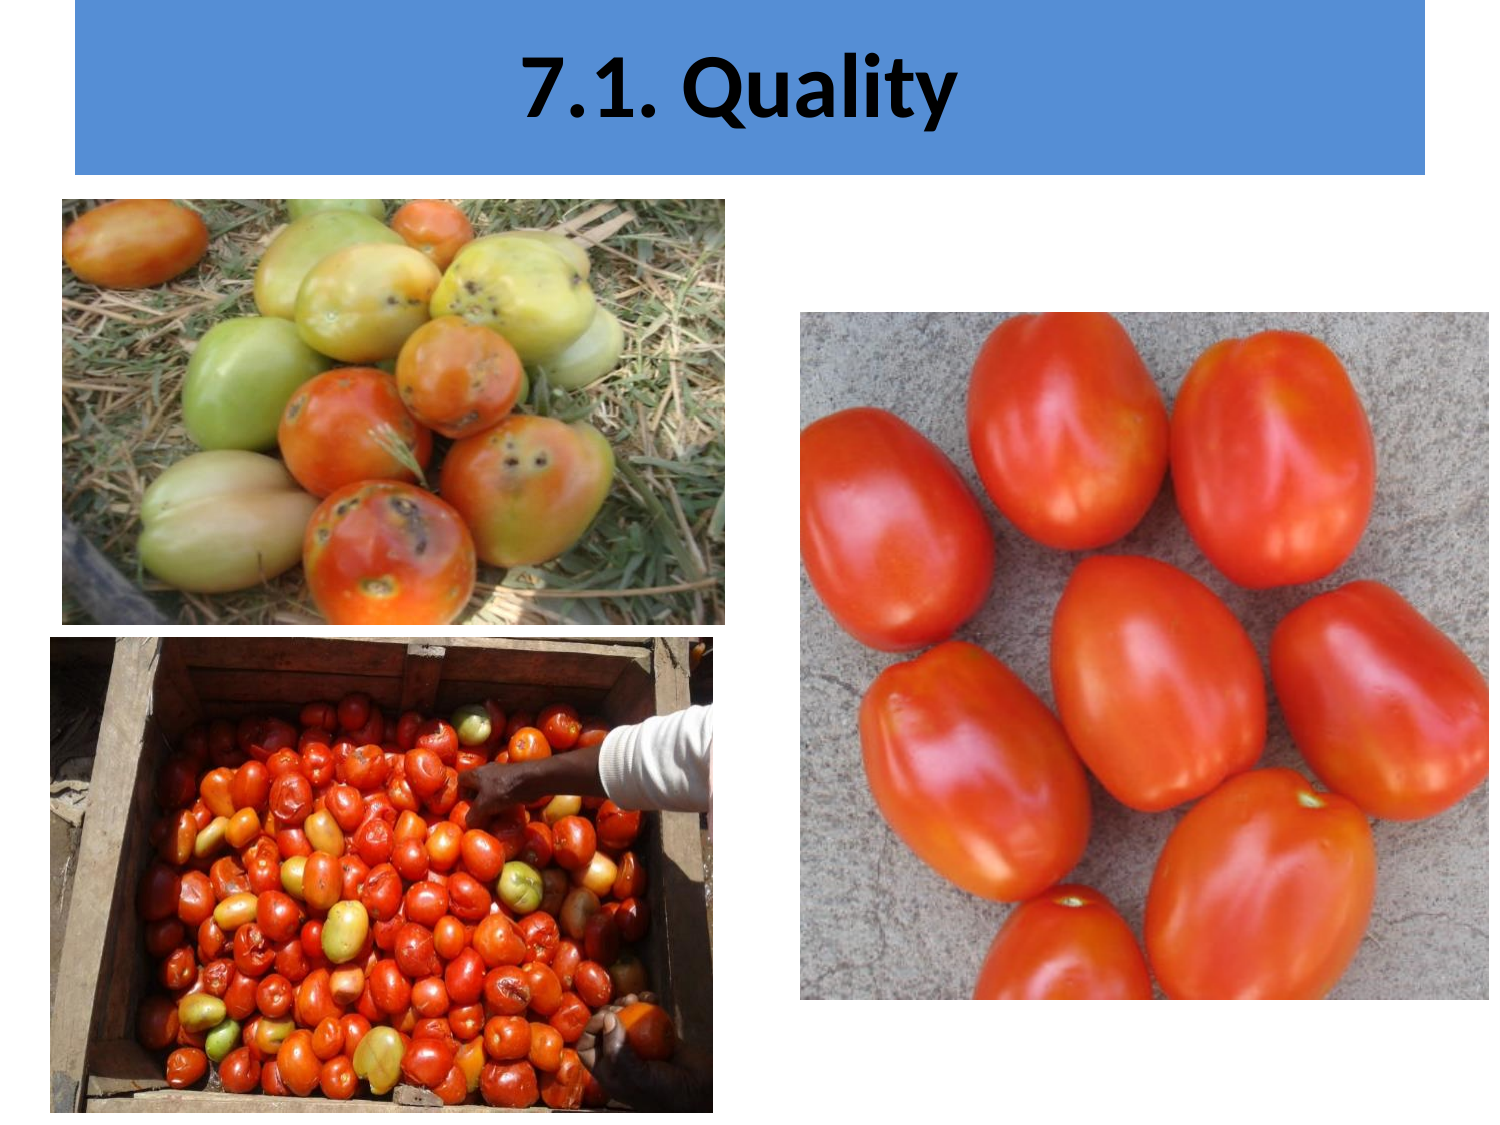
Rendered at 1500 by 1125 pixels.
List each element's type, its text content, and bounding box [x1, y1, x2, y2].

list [49, 637, 713, 1113]
picture [799, 312, 1489, 1001]
title 7.1. Quality [75, 0, 1425, 175]
picture [62, 199, 726, 626]
